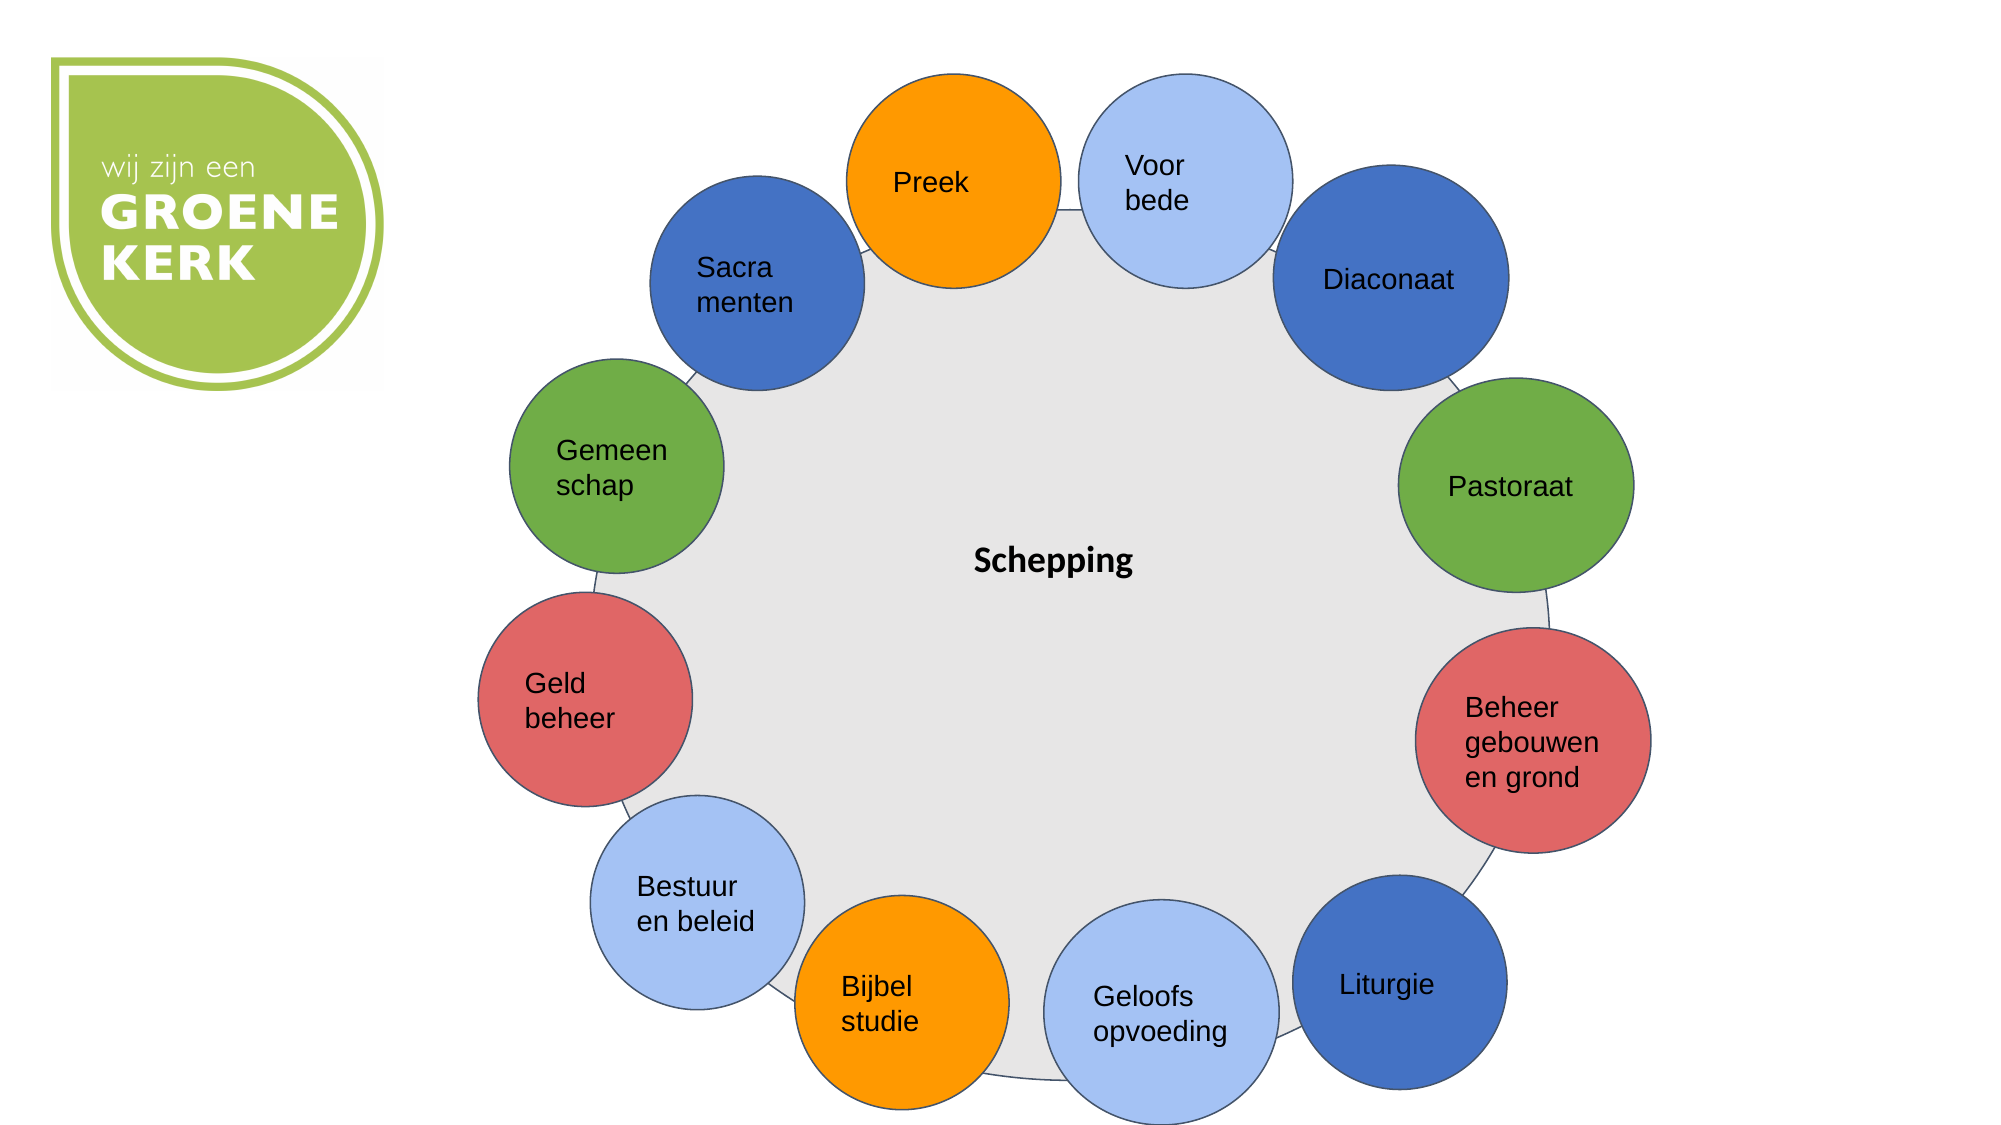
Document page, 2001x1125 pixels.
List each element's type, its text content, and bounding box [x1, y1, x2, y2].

text_box Bijbel studie [794, 895, 1010, 1110]
text_box Diaconaat [1273, 165, 1509, 391]
text_box [593, 209, 1550, 1081]
text_box Preek [846, 74, 1061, 289]
text_box Geloofs opvoeding [1043, 899, 1280, 1125]
text_box Pastoraat [1398, 378, 1634, 593]
text_box Voor bede [1078, 74, 1293, 289]
text_box Liturgie [1292, 875, 1508, 1090]
text_box Schepping [958, 519, 1195, 595]
text_box Gemeenschap [509, 359, 724, 574]
text_box Geld beheer [478, 592, 693, 807]
text_box Sacra menten [650, 176, 865, 391]
text_box Bestuur en beleid [590, 795, 805, 1010]
text_box Beheer gebouwen en grond [1415, 627, 1651, 854]
picture [50, 57, 385, 391]
